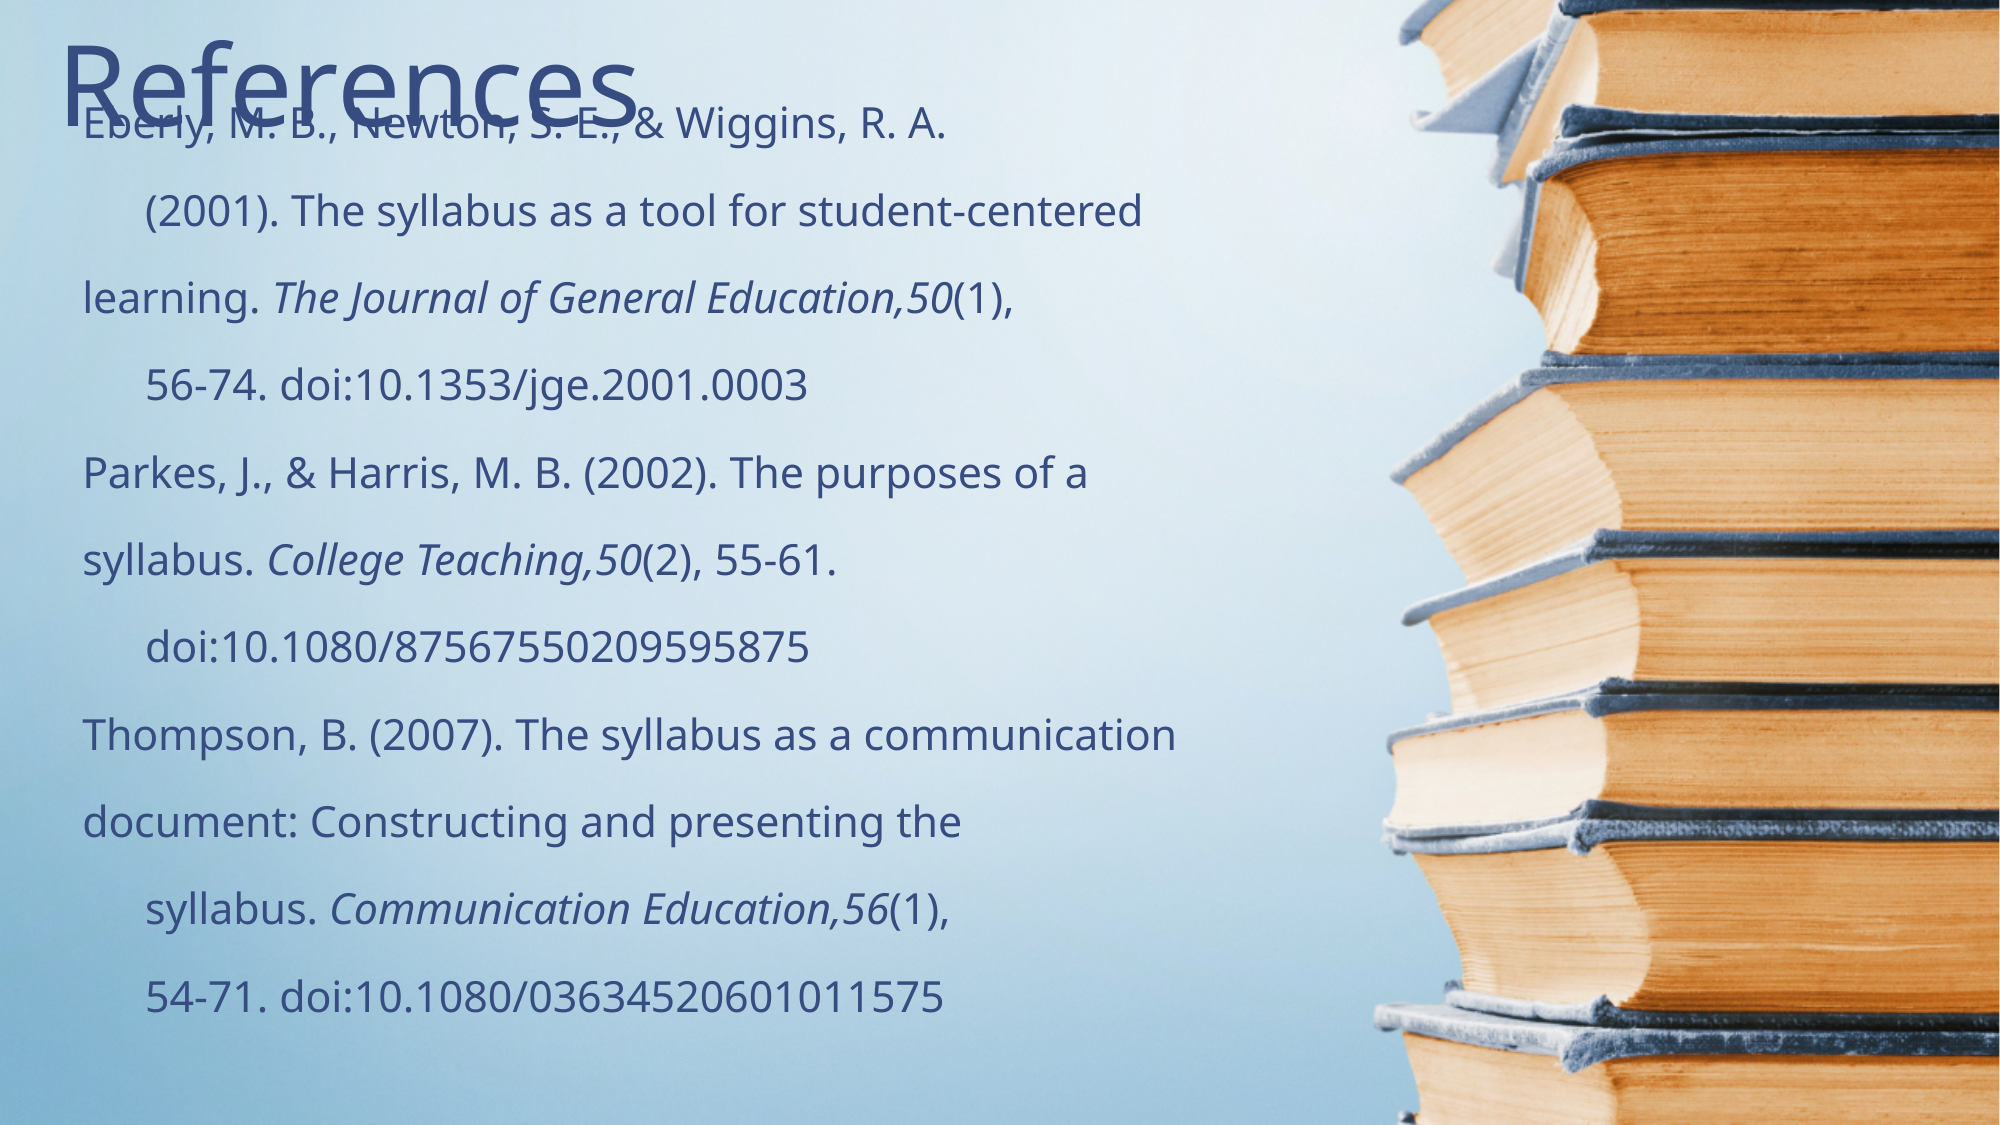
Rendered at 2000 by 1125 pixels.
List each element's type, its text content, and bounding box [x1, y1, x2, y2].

title References [37, 24, 1187, 342]
list Eberly, M. B., Newton, S. E., & Wiggins, R. A. (2001). The syllabus as a tool for student-centered learning. The Journal of General Education,50(1), 56-74. doi:10.1353/jge.2001.0003 Parkes, J., & Harris, M. B. (2002). The purposes of a syllabus. College Teaching,50(2), 55-61. doi:10.1080/87567550209595875 Thompson, B. (2007). The syllabus as a communication document: Constructing and presenting the syllabus. Communication Education,56(1), 54-71. doi:10.1080/03634520601011575 [62, 50, 1400, 1047]
picture [0, 0, 2000, 1125]
